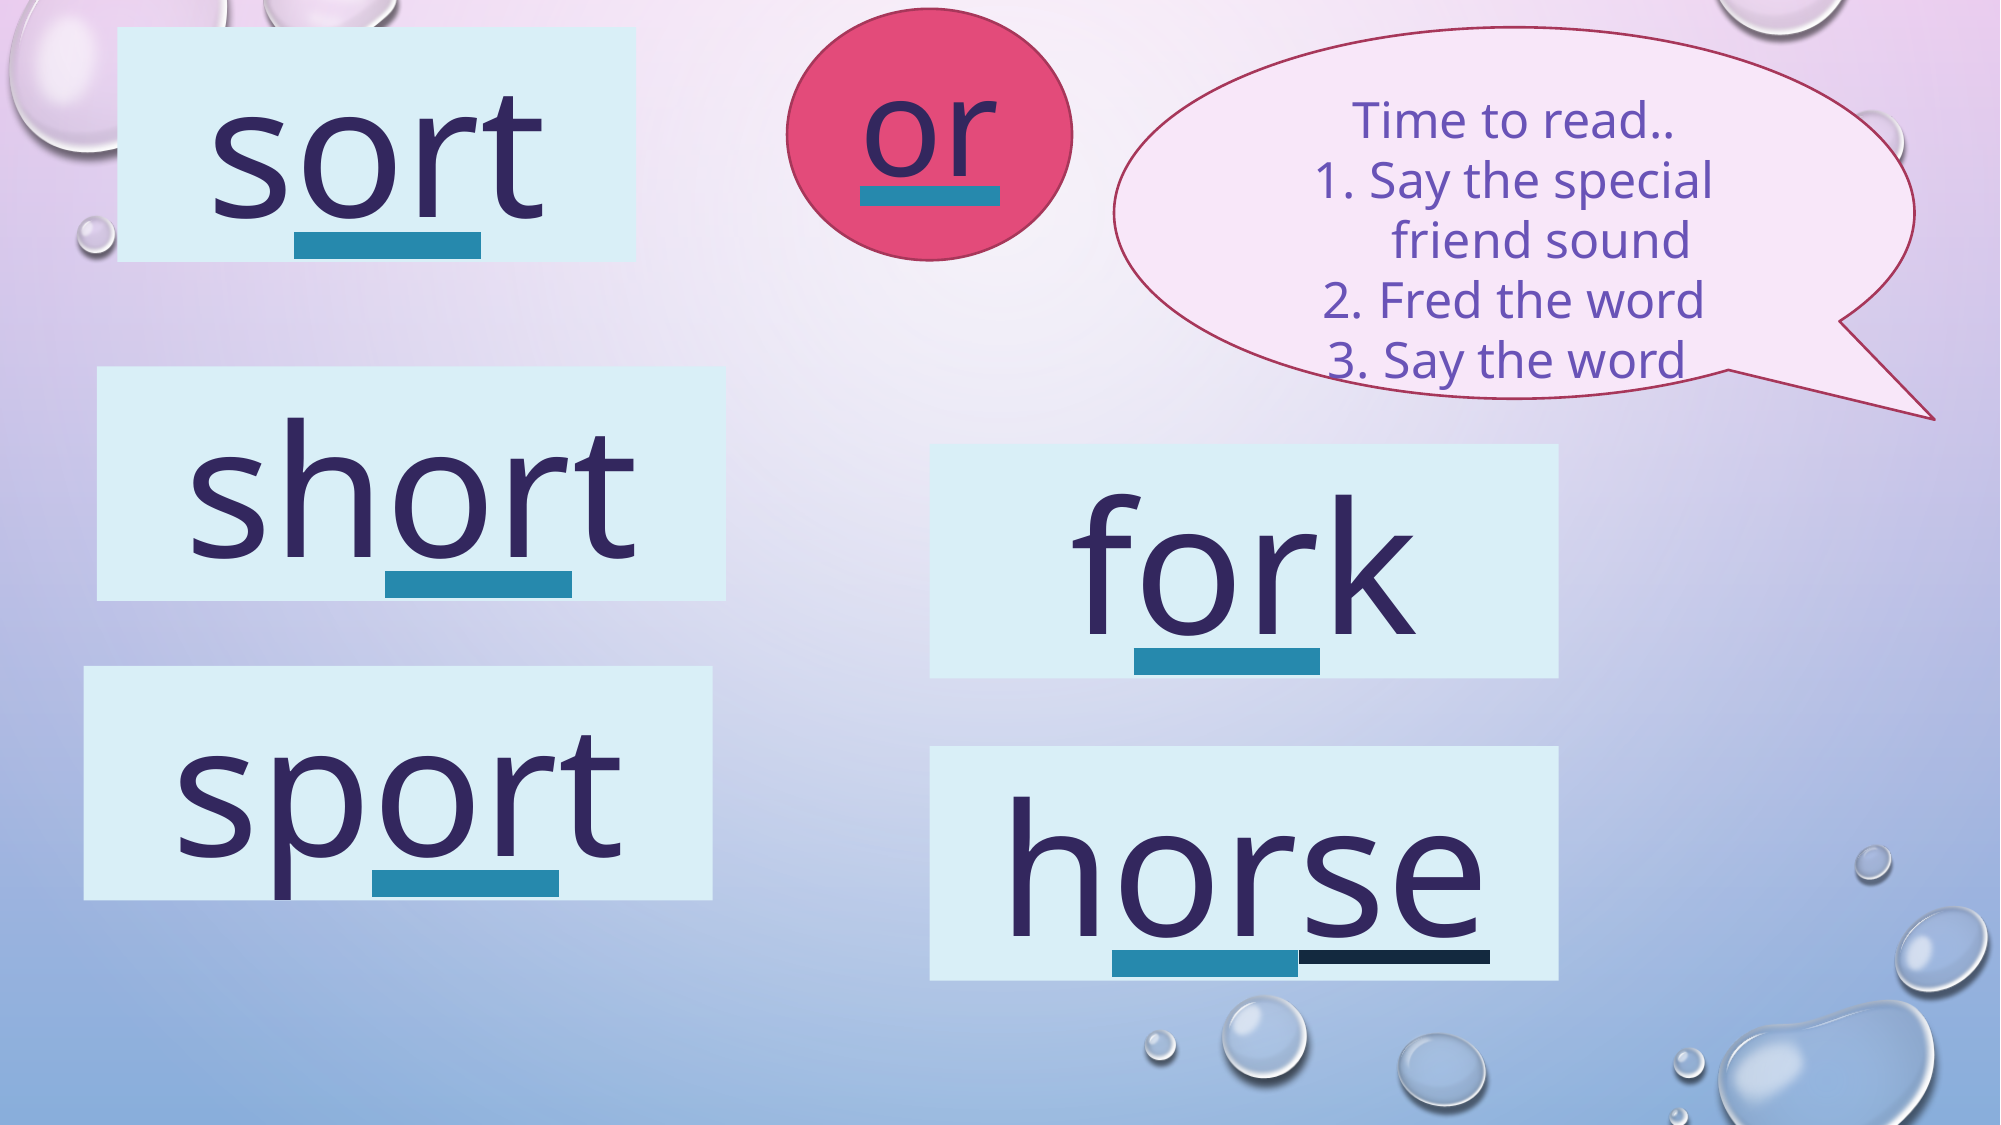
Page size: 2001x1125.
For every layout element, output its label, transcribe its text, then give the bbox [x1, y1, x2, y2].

text_box sort [117, 27, 637, 262]
text_box sport [83, 665, 713, 901]
text_box horse [929, 746, 1559, 981]
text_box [786, 8, 1073, 261]
text_box short [96, 366, 726, 601]
picture [0, 0, 2000, 1125]
text_box Time to read.. Say the special friend sound Fred the word Say the word [1112, 25, 1936, 421]
text_box fork [929, 443, 1559, 679]
